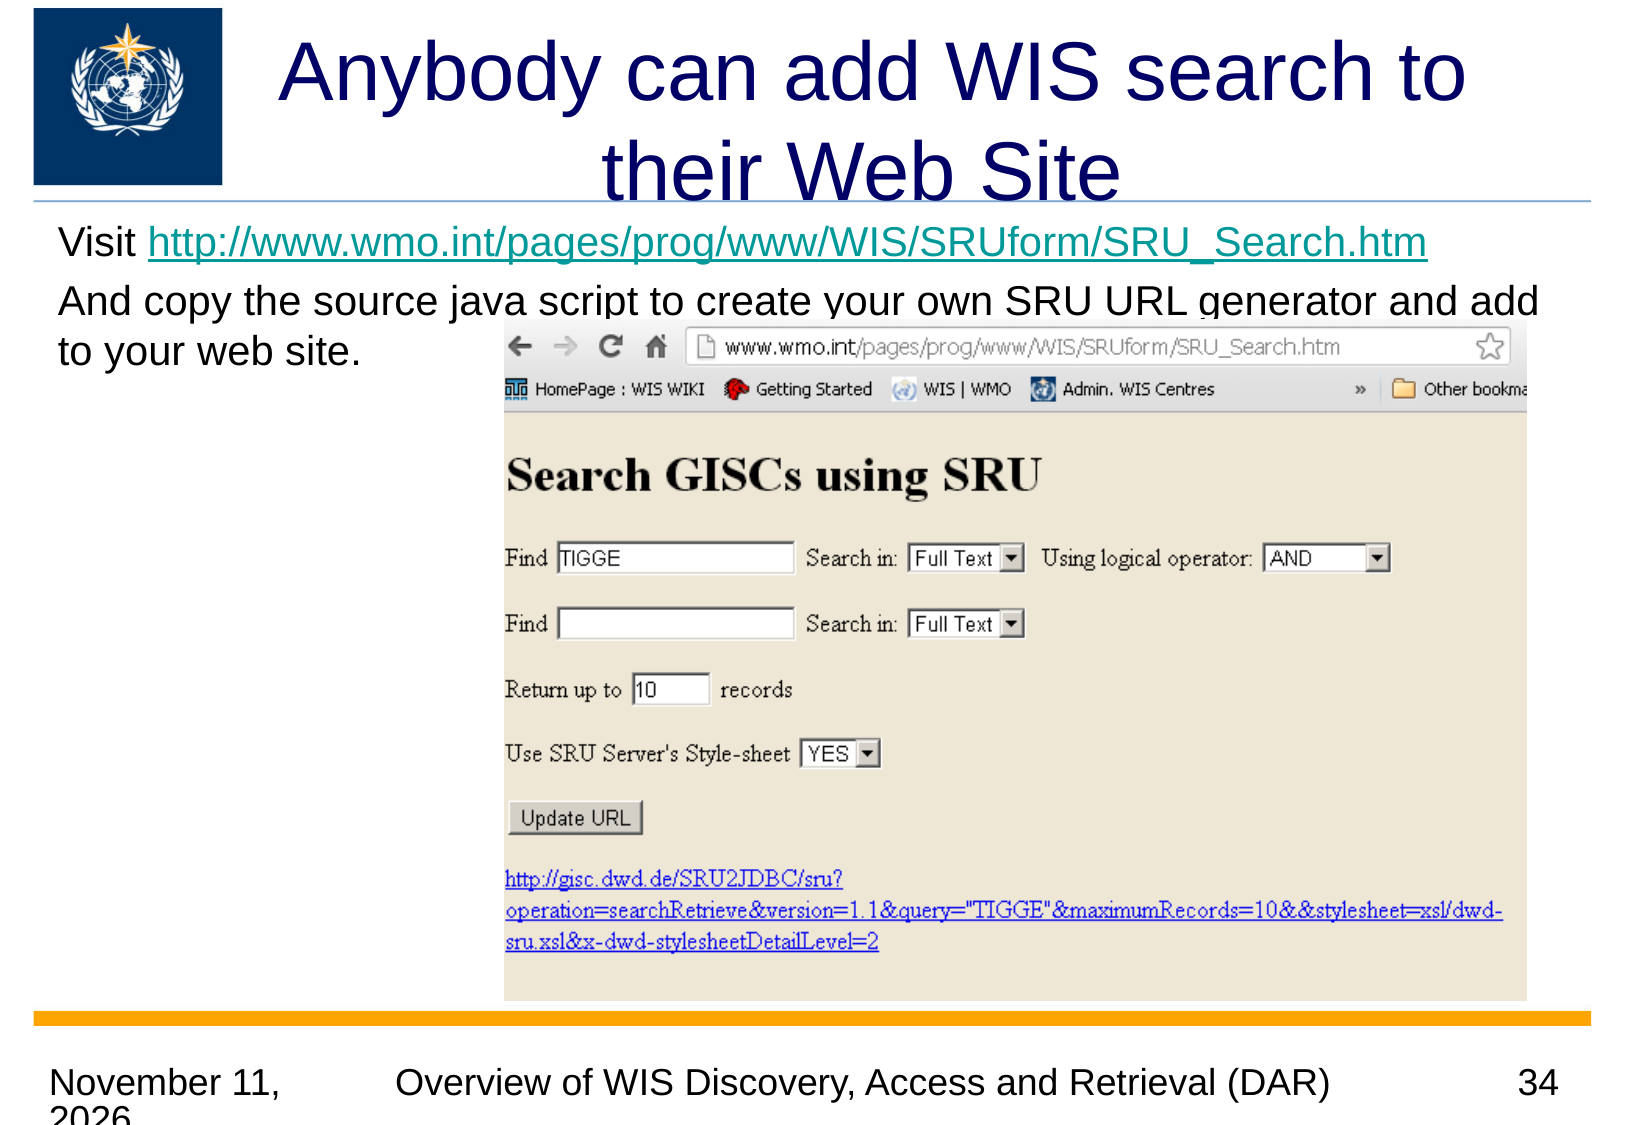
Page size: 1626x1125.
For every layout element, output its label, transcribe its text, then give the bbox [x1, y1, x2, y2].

picture [33, 0, 1592, 1026]
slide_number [33, 1050, 310, 1125]
title Anybody can add WIS search to their Web Site [237, 39, 1510, 196]
list Visit http://www.wmo.int/pages/prog/www/WIS/SRUform/SRU_Search.htm And copy the source java script to create your own SRU URL generator and add to your web site. [42, 207, 1569, 362]
footer Overview of WIS Discovery, Access and Retrieval (DAR) [318, 1050, 1419, 1125]
slide_number 34 [1430, 1050, 1575, 1125]
